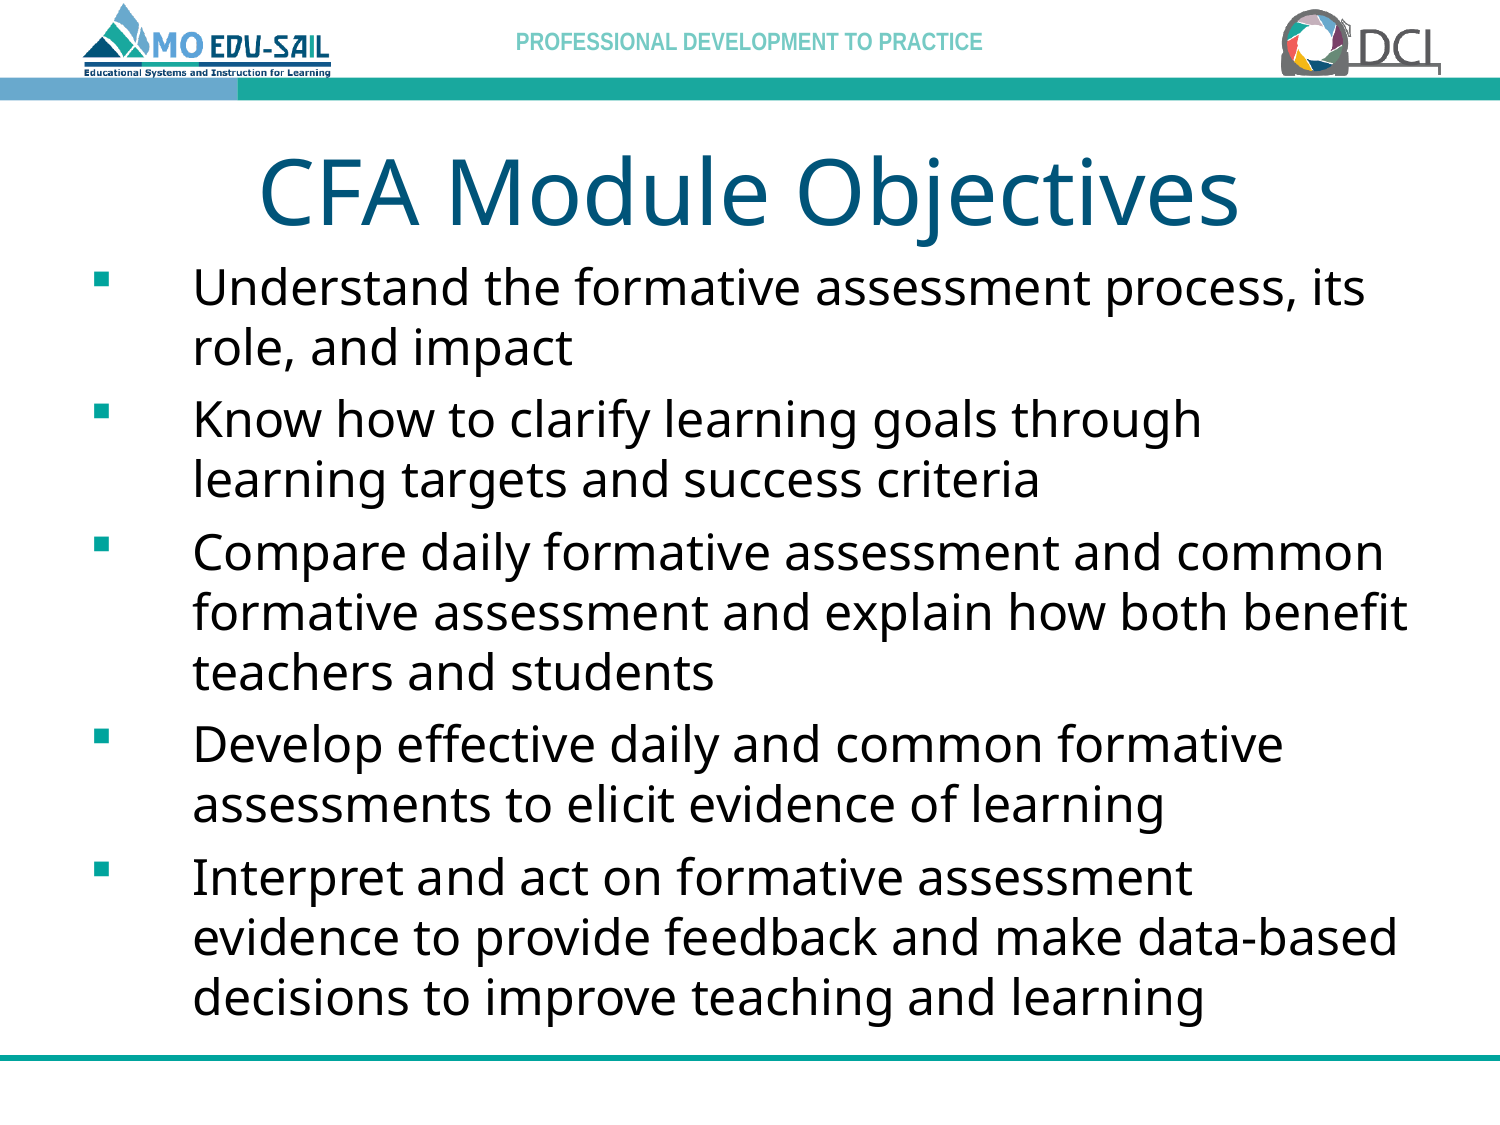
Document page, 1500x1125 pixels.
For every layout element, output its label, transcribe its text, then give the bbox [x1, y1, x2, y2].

picture [82, 0, 331, 81]
title CFA Module Objectives [75, 98, 1425, 240]
picture [1281, 9, 1441, 76]
list Understand the formative assessment process, its role, and impact Know how to clarify learning goals through learning targets and success criteria Compare daily formative assessment and common formative assessment and explain how both benefit teachers and students Develop effective daily and common formative assessments to elicit evidence of learning Interpret and act on formative assessment evidence to provide feedback and make data-based decisions to improve teaching and learning [75, 240, 1425, 950]
